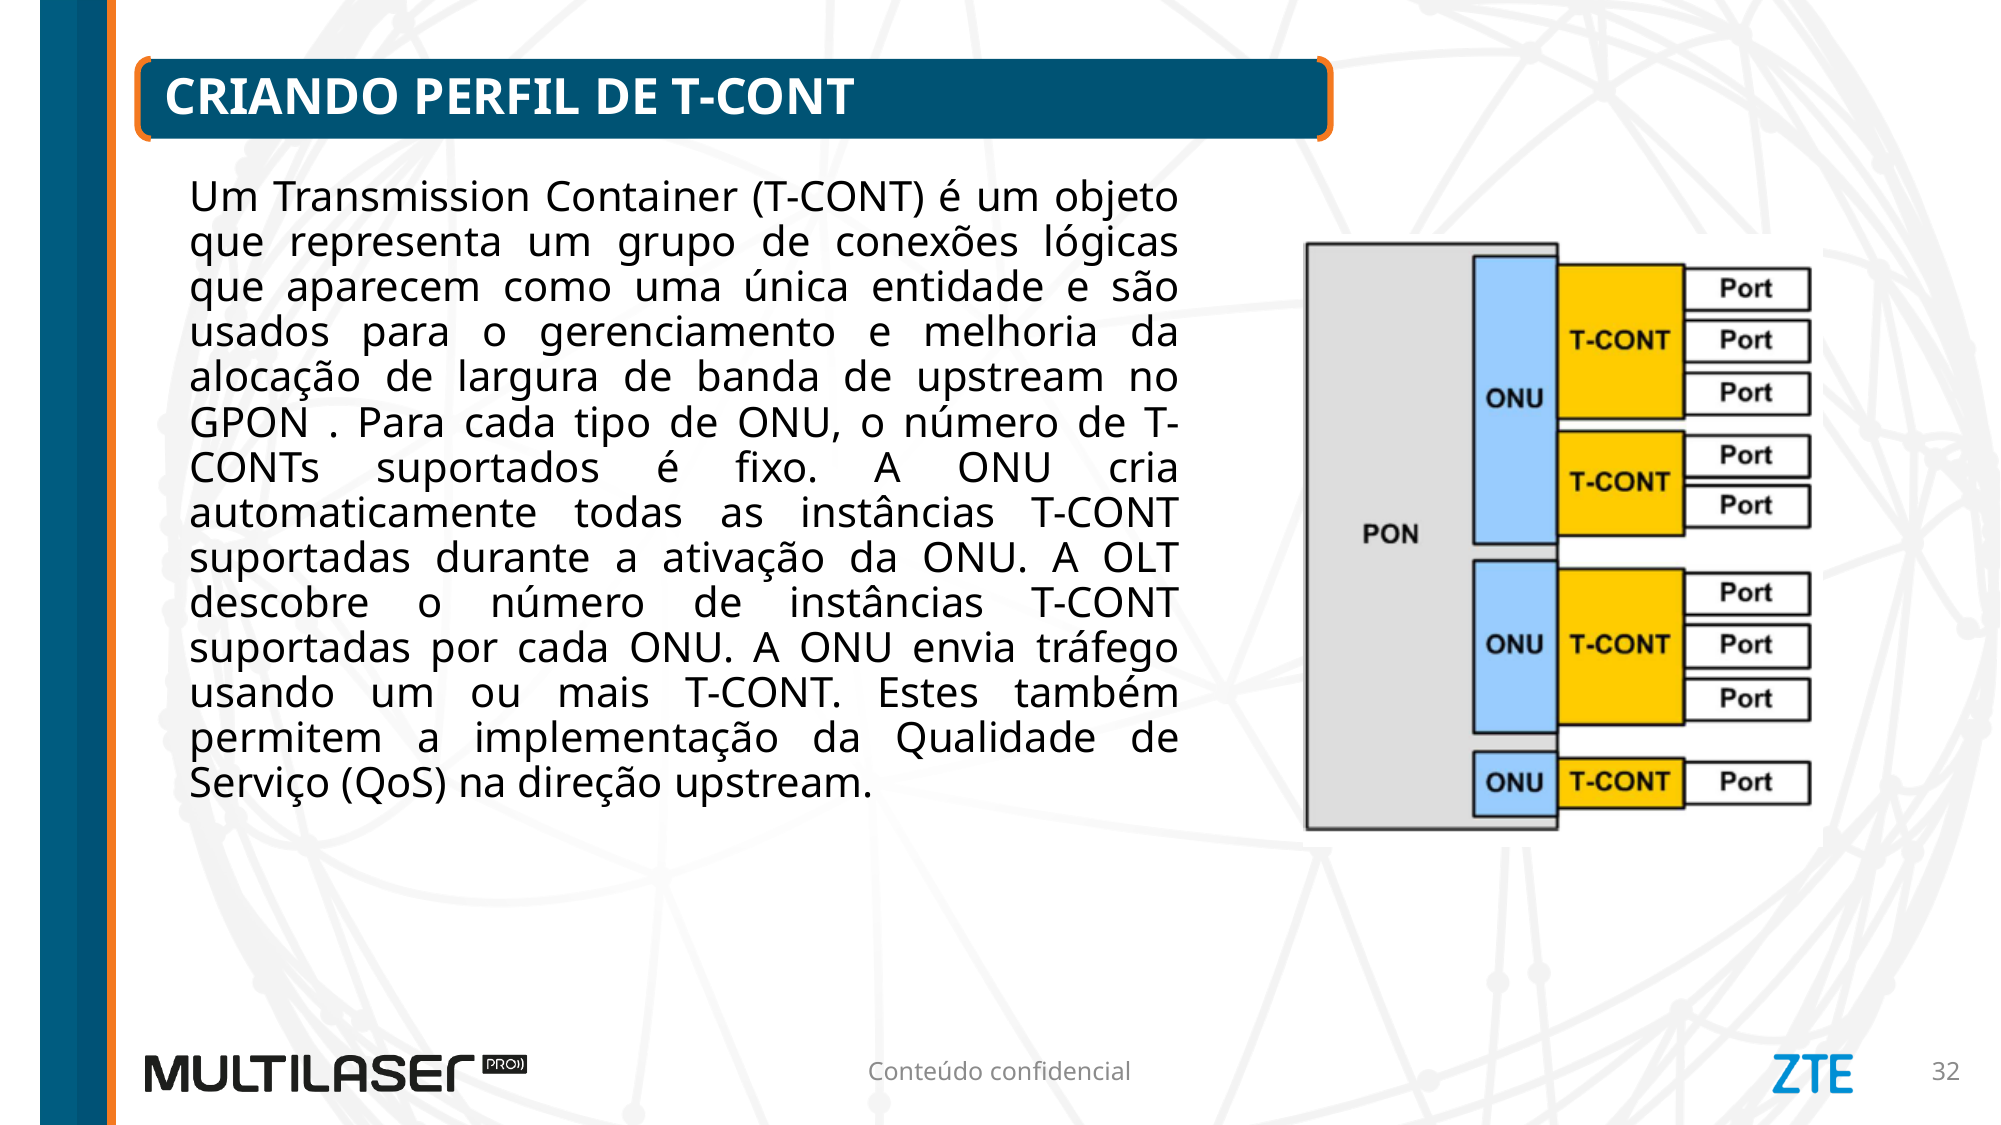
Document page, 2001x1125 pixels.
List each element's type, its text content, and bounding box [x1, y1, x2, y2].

picture [1303, 234, 1823, 847]
picture [115, 1032, 556, 1114]
list Um Transmission Container (T-CONT) é um objeto que representa um grupo de conexões lógicas que aparecem como uma única entidade e são usados para o gerenciamento e melhoria da alocação de largura de banda de upstream no GPON . Para cada tipo de ONU, o número de T-CONTs suportados é fixo. A ONU cria automaticamente todas as instâncias T-CONT suportadas durante a ativação da ONU. A OLT descobre o número de instâncias T-CONT suportadas por cada ONU. A ONU envia tráfego usando um ou mais T-CONT. Estes também permitem a implementação da Qualidade de Serviço (QoS) na direção upstream. [137, 168, 1196, 1014]
slide_number 32 [1862, 1042, 1976, 1103]
picture [1761, 1047, 1862, 1098]
title Criando Perfil de t-cont [149, 59, 1331, 139]
footer Conteúdo confidencial [662, 1042, 1338, 1103]
